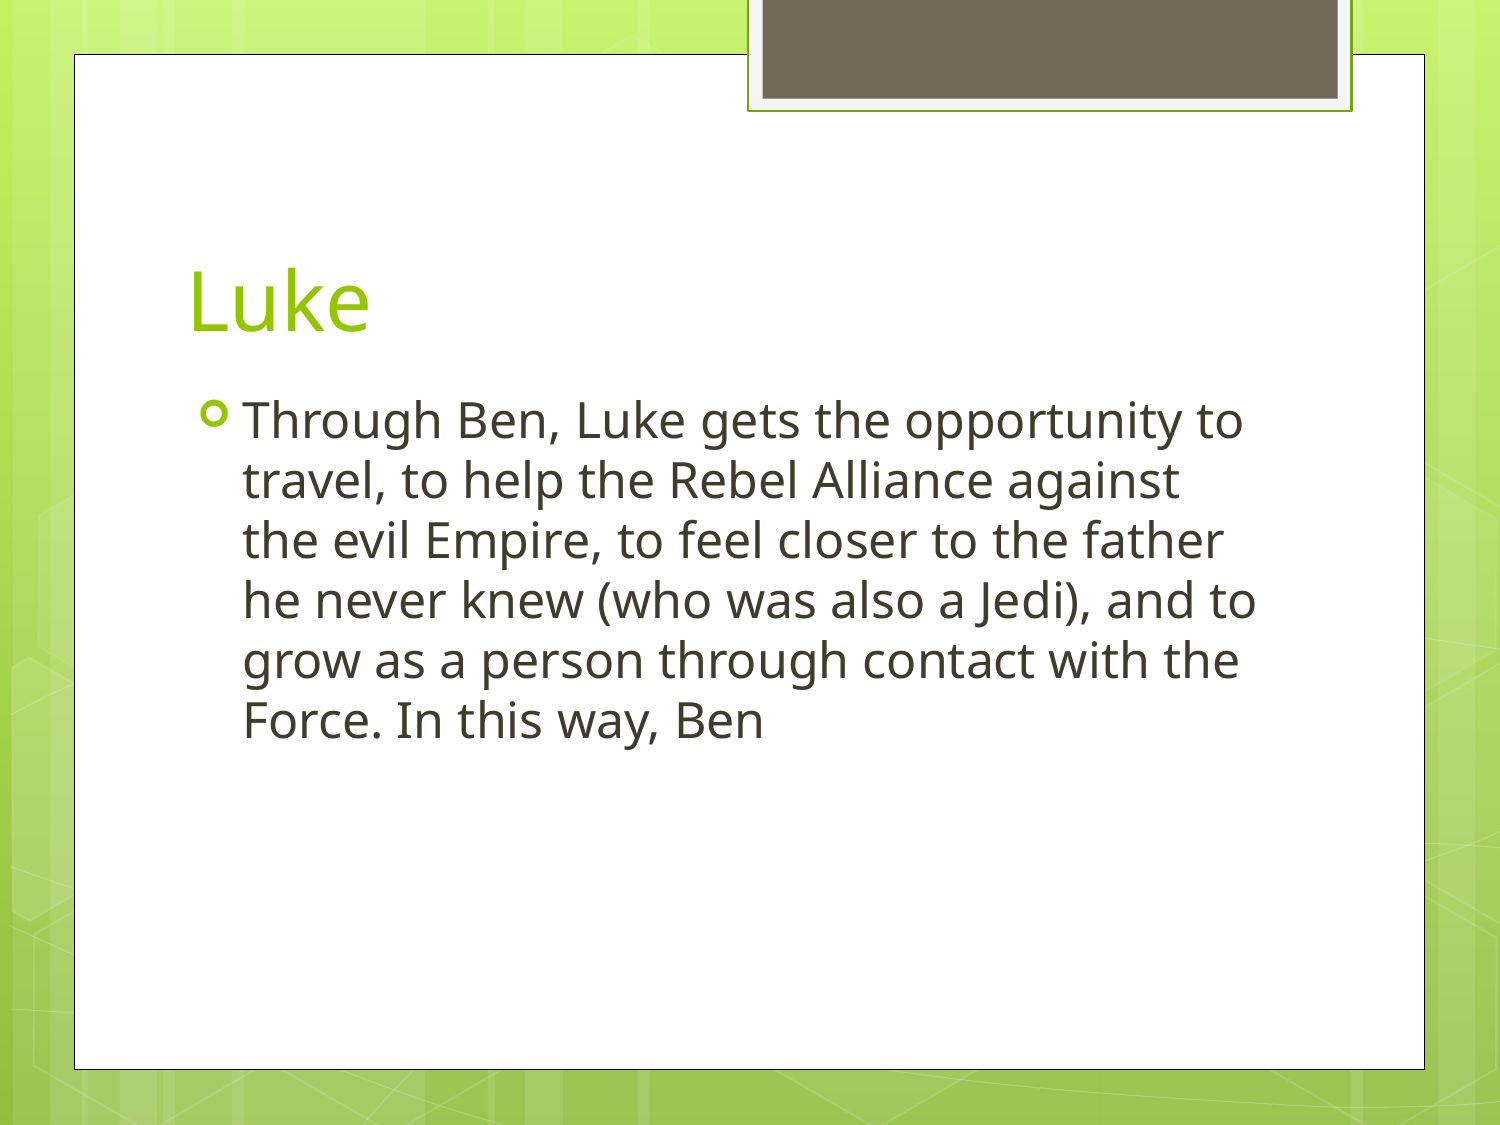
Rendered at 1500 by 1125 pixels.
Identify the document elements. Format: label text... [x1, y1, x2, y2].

list Through Ben, Luke gets the opportunity to travel, to help the Rebel Alliance against the evil Empire, to feel closer to the father he never knew (who was also a Jedi), and to grow as a person through contact with the Force. In this way, Ben [171, 381, 1283, 957]
title Luke [171, 168, 1324, 357]
